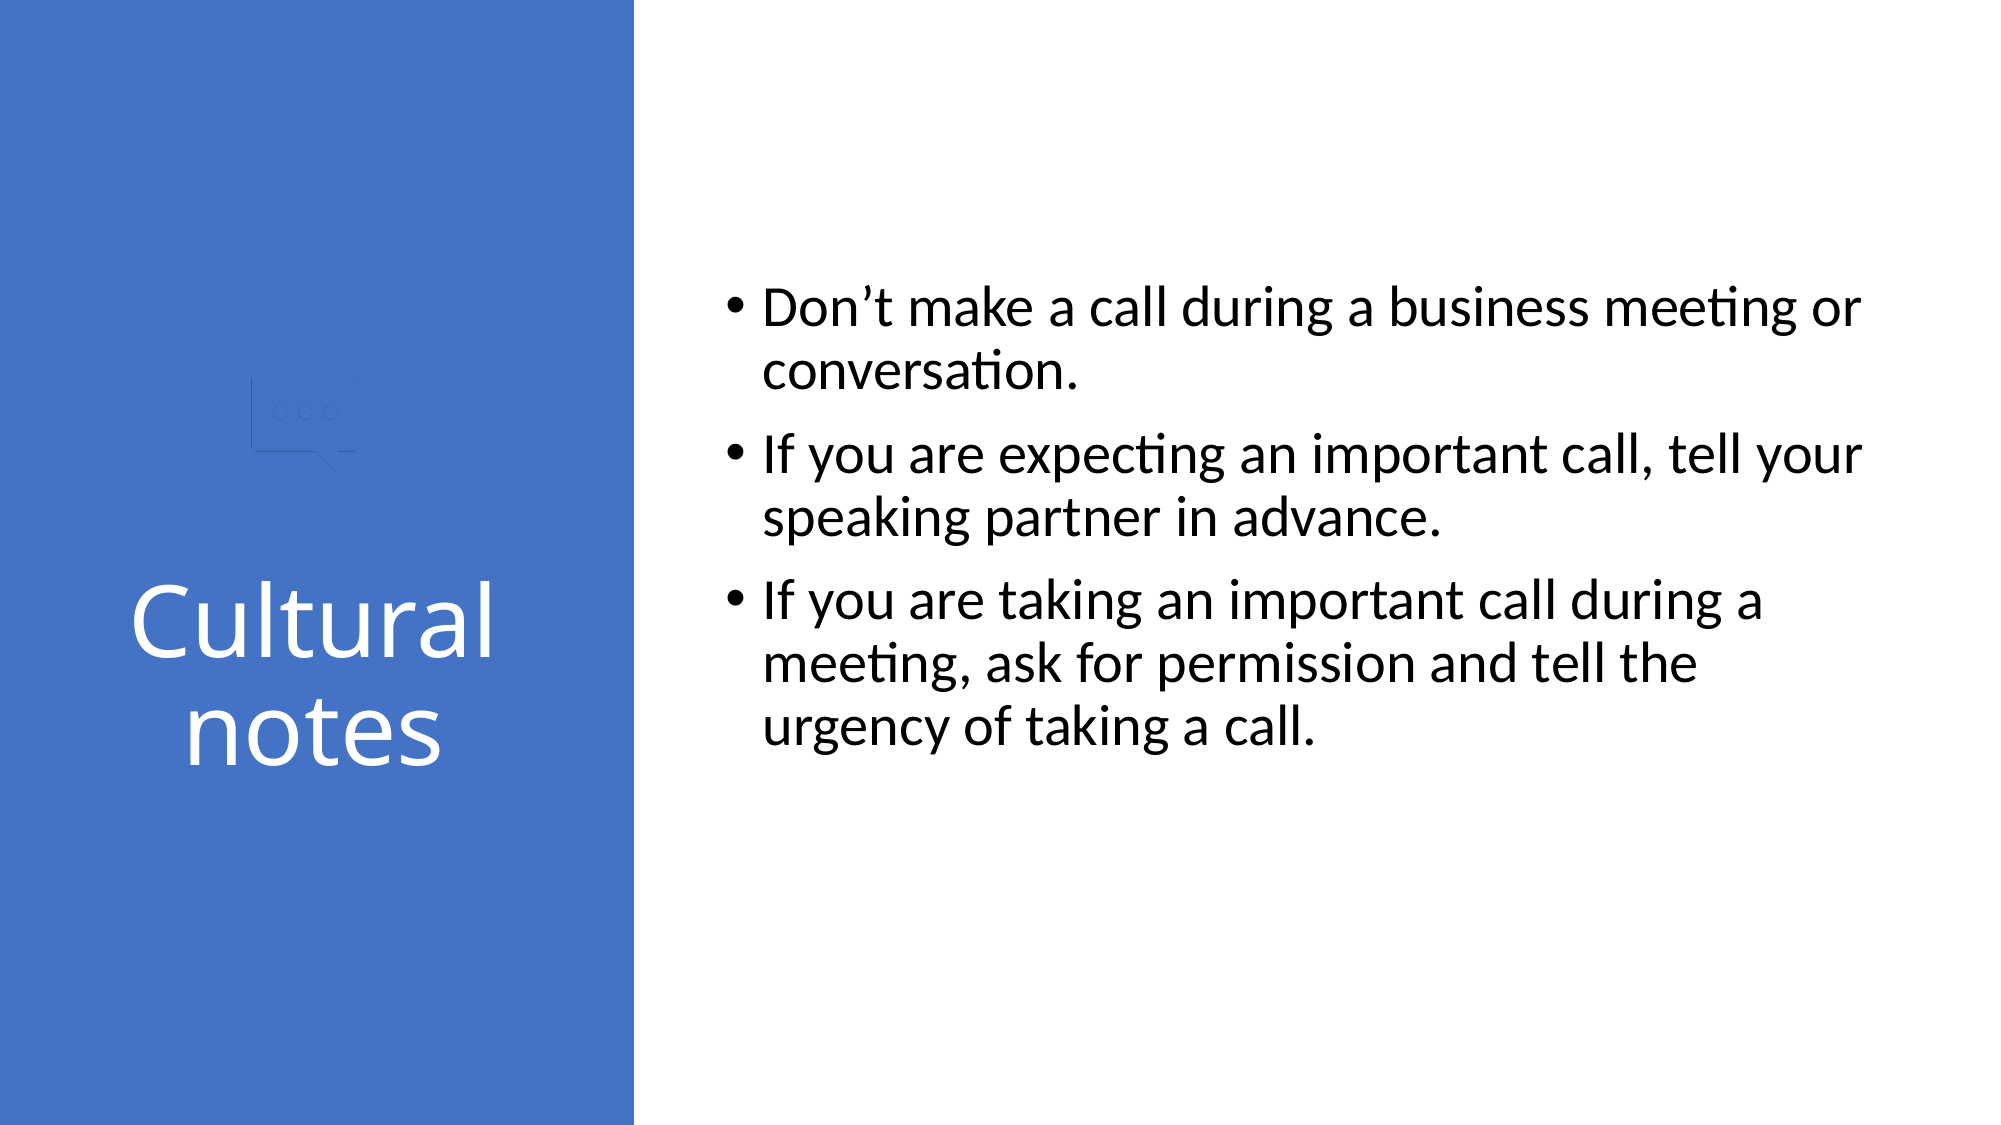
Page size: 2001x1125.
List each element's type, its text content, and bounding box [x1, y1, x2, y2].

title Cultural notes [51, 563, 576, 1014]
text_box [0, 0, 635, 1125]
picture [229, 348, 380, 499]
list Don’t make a call during a business meeting or conversation. If you are expecting an important call, tell your speaking partner in advance. If you are taking an important call during a meeting, ask for permission and tell the urgency of taking a call. [710, 105, 1907, 1013]
